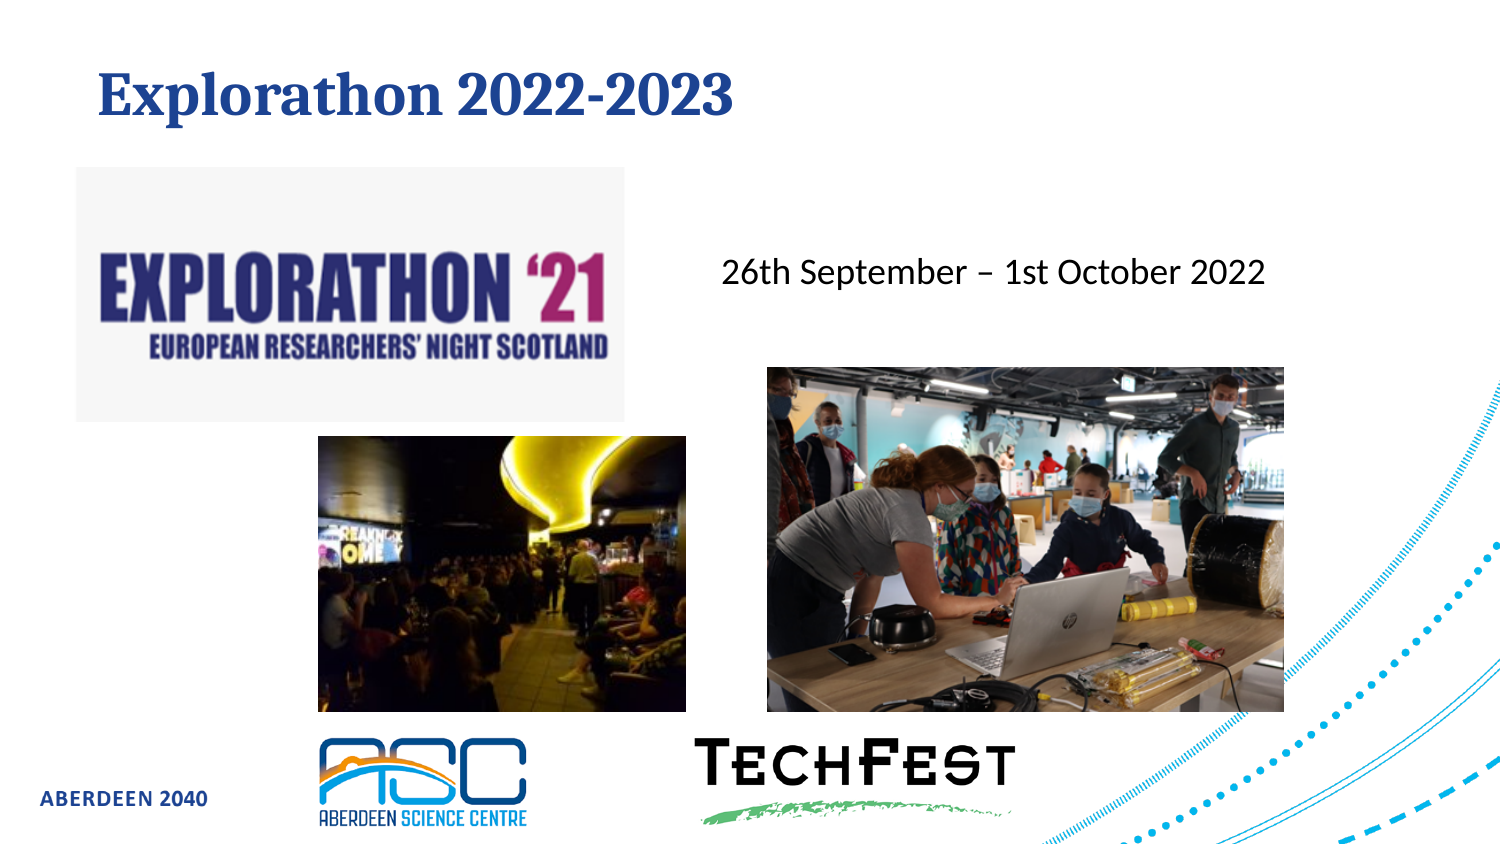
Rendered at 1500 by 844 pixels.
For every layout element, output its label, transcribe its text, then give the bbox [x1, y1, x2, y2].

picture [691, 733, 1018, 831]
picture [69, 167, 626, 422]
text_box 26th September – 1st October 2022 [706, 239, 1359, 390]
text_box Explorathon 2022-2023 [82, 42, 1477, 149]
picture [767, 367, 1284, 712]
picture [318, 436, 686, 712]
picture [318, 737, 527, 827]
